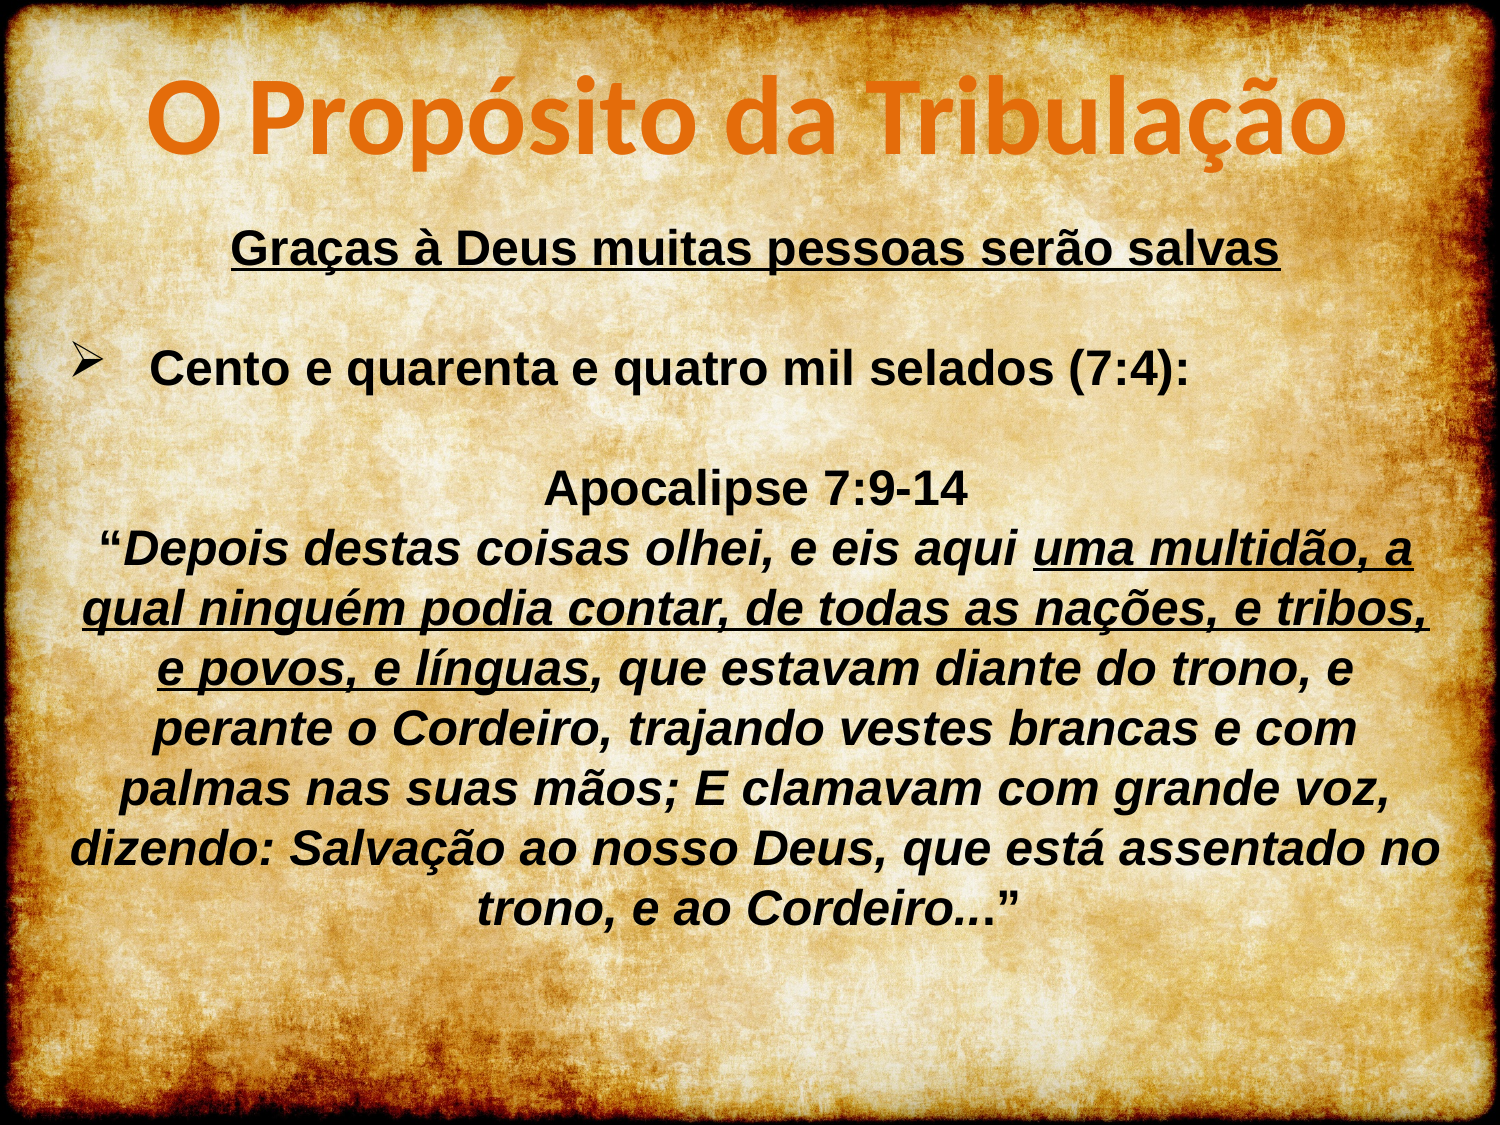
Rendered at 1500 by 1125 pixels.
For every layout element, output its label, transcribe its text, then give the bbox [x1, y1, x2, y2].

text_box O Propósito da Tribulação [131, 34, 1365, 185]
list Graças à Deus muitas pessoas serão salvas Cento e quarenta e quatro mil selados (7:4): Apocalipse 7:9-14 “Depois destas coisas olhei, e eis aqui uma multidão, a qual ninguém podia contar, de todas as nações, e tribos, e povos, e línguas, que estavam diante do trono, e perante o Cordeiro, trajando vestes brancas e com palmas nas suas mãos; E clamavam com grande voz, dizendo: Salvação ao nosso Deus, que está assentado no trono, e ao Cordeiro...” [53, 208, 1459, 951]
picture [0, 0, 1500, 1125]
